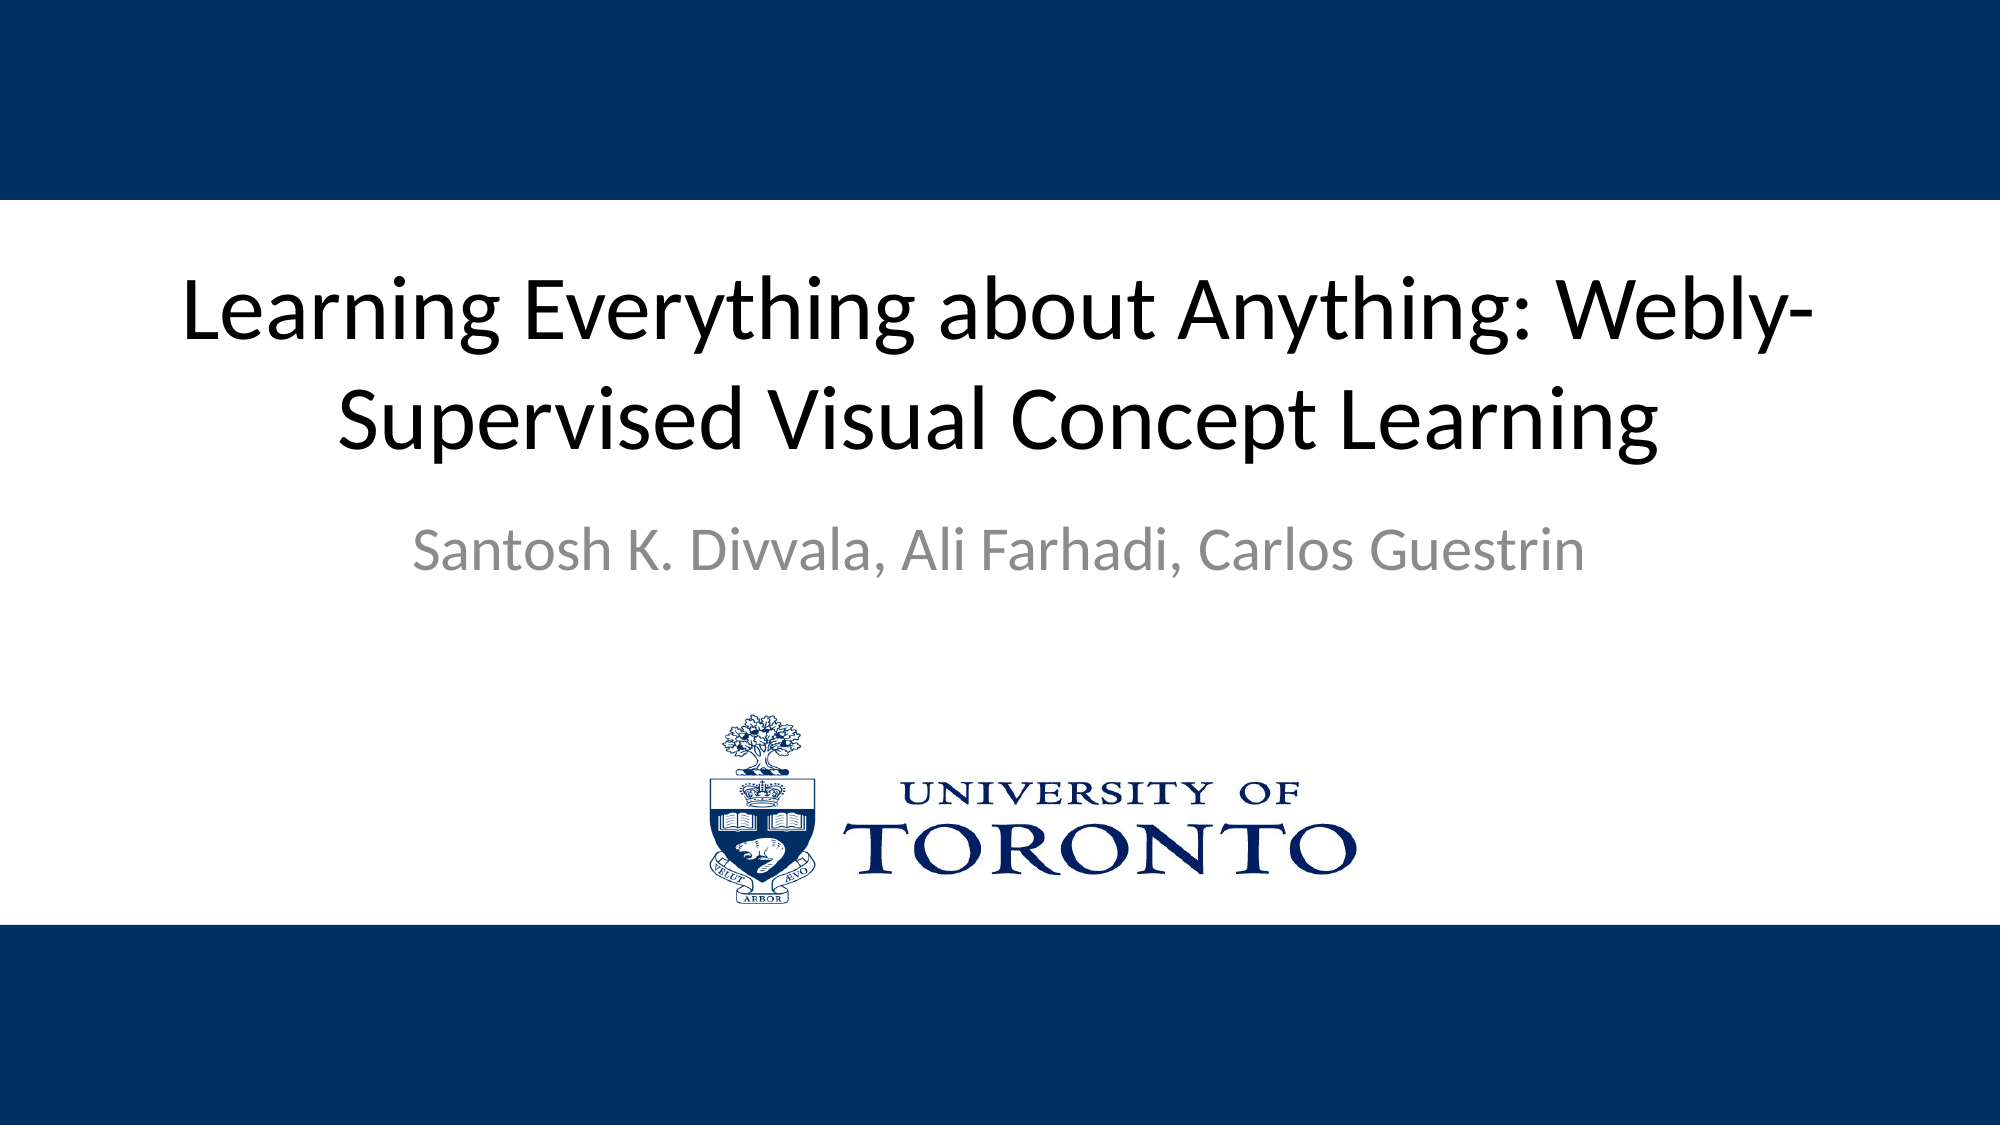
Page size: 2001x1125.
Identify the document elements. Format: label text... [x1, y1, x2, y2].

subtitle Santosh K. Divvala, Ali Farhadi, Carlos Guestrin [300, 500, 1700, 788]
picture [633, 788, 1367, 906]
title Learning Everything about Anything: Webly-Supervised Visual Concept Learning [150, 237, 1850, 479]
